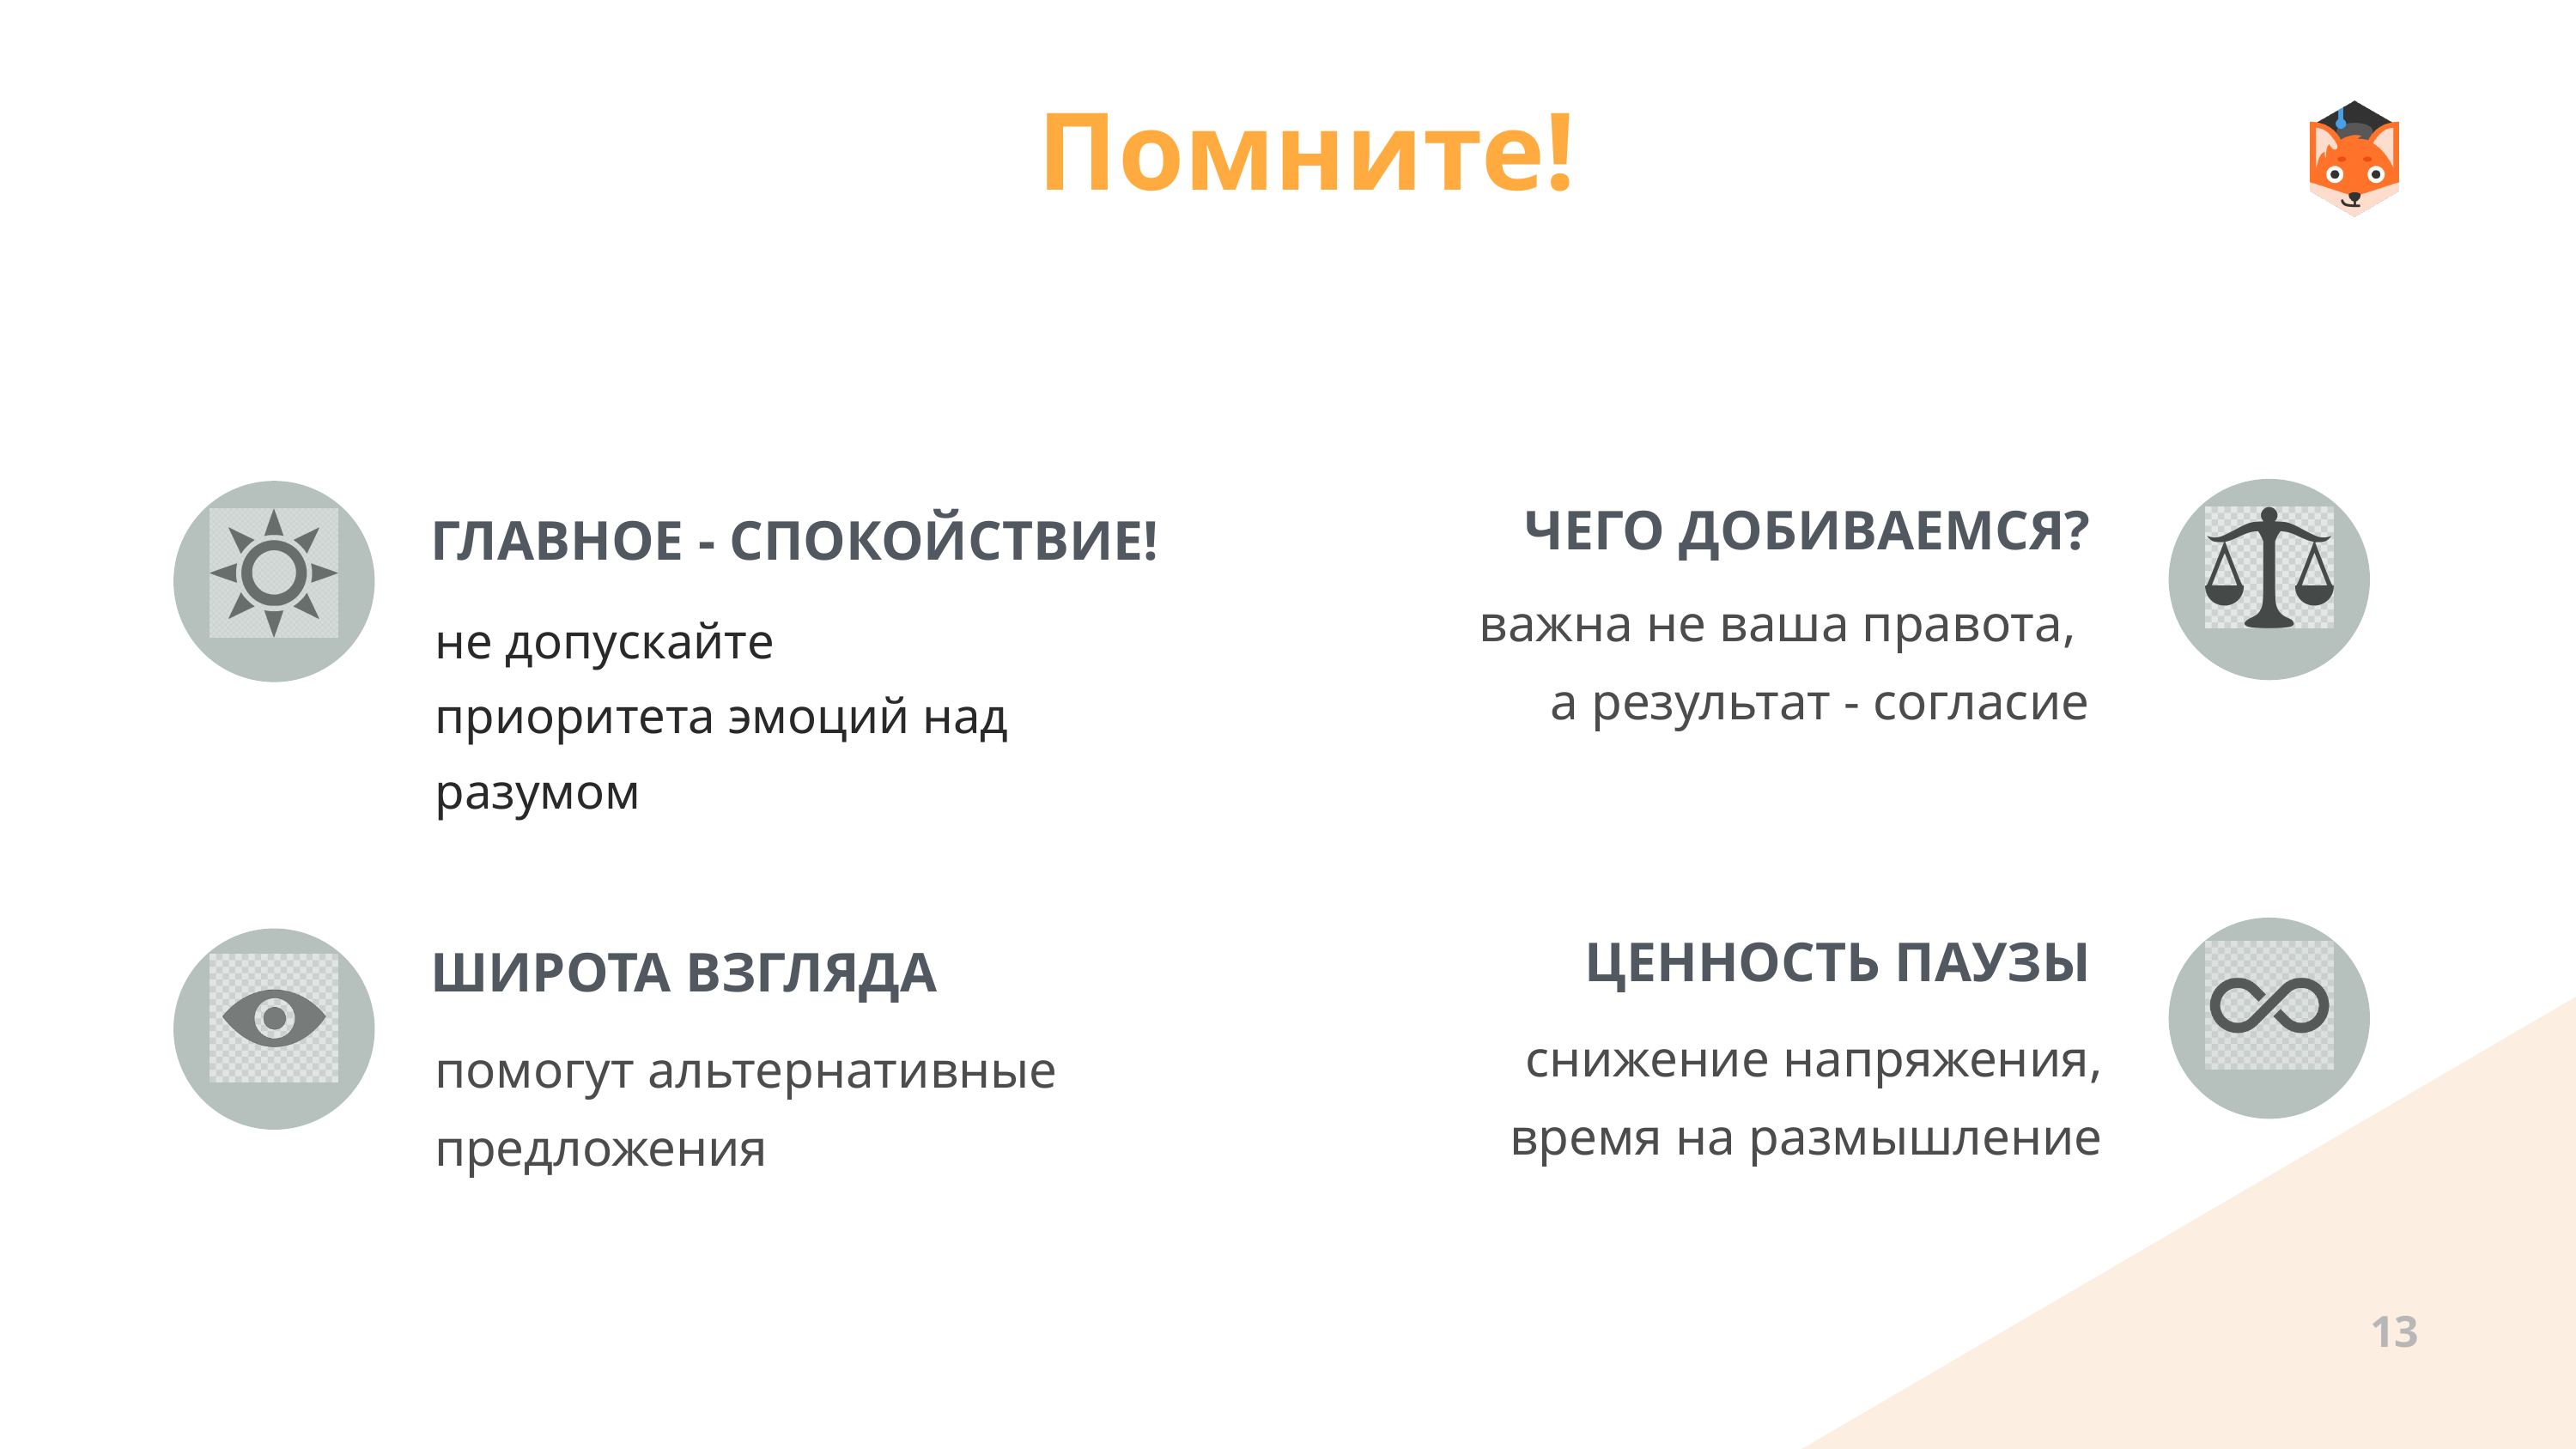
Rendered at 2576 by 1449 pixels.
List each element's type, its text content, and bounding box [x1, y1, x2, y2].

text_box [173, 481, 375, 682]
text_box ШИРОТА ВЗГЛЯДА [415, 912, 1184, 1007]
slide_number 13 [2276, 1292, 2432, 1404]
text_box [173, 928, 375, 1130]
picture [210, 508, 339, 638]
text_box ЧЕГО ДОБИВАЕМСЯ? [1337, 470, 2106, 564]
picture [2205, 506, 2334, 629]
text_box не допускайте приоритета эмоций над разумом [416, 583, 1087, 812]
text_box [2168, 478, 2371, 681]
text_box ГЛАВНОЕ - СПОКОЙСТВИЕ! [415, 480, 1184, 575]
text_box важна не ваша правота, а результат - согласие [1450, 563, 2122, 792]
text_box ЦЕННОСТЬ ПАУЗЫ [1337, 902, 2106, 997]
picture [210, 954, 339, 1083]
text_box [2168, 942, 2371, 1119]
text_box [2207, 917, 2334, 941]
picture [2205, 941, 2334, 1070]
text_box помогут альтернативные предложения [415, 1009, 1109, 1239]
text_box снижение напряжения, время на размышление [1450, 999, 2122, 1228]
text_box Помните! [131, 76, 2483, 218]
